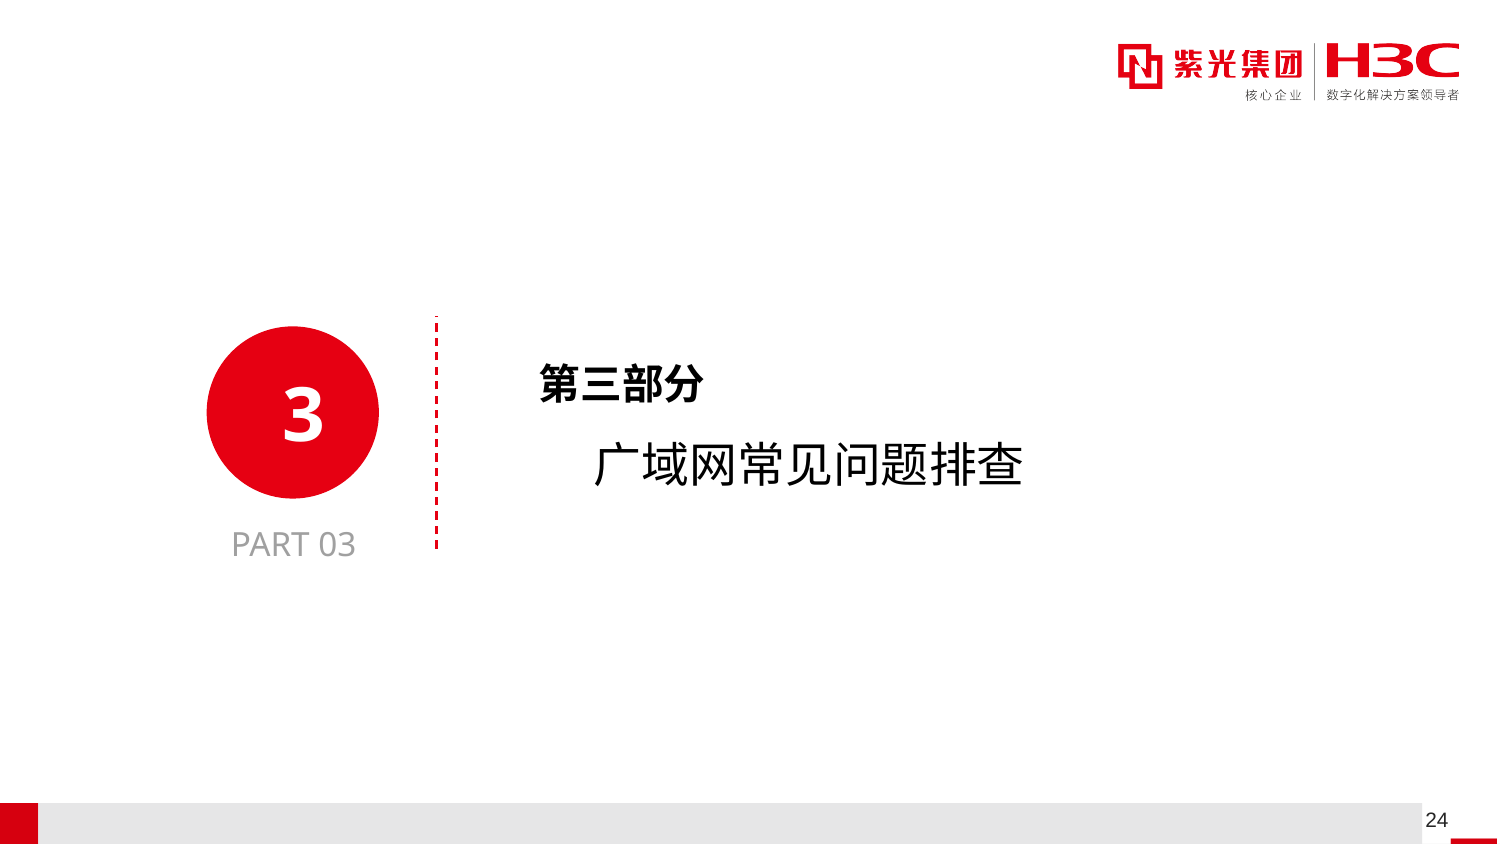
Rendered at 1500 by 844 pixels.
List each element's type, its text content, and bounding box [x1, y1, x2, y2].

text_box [206, 326, 380, 499]
picture [0, 803, 1499, 844]
picture [1118, 43, 1459, 101]
text_box PART 03 [230, 523, 379, 564]
text_box 第三部分 广域网常见问题排查 [514, 352, 1037, 503]
